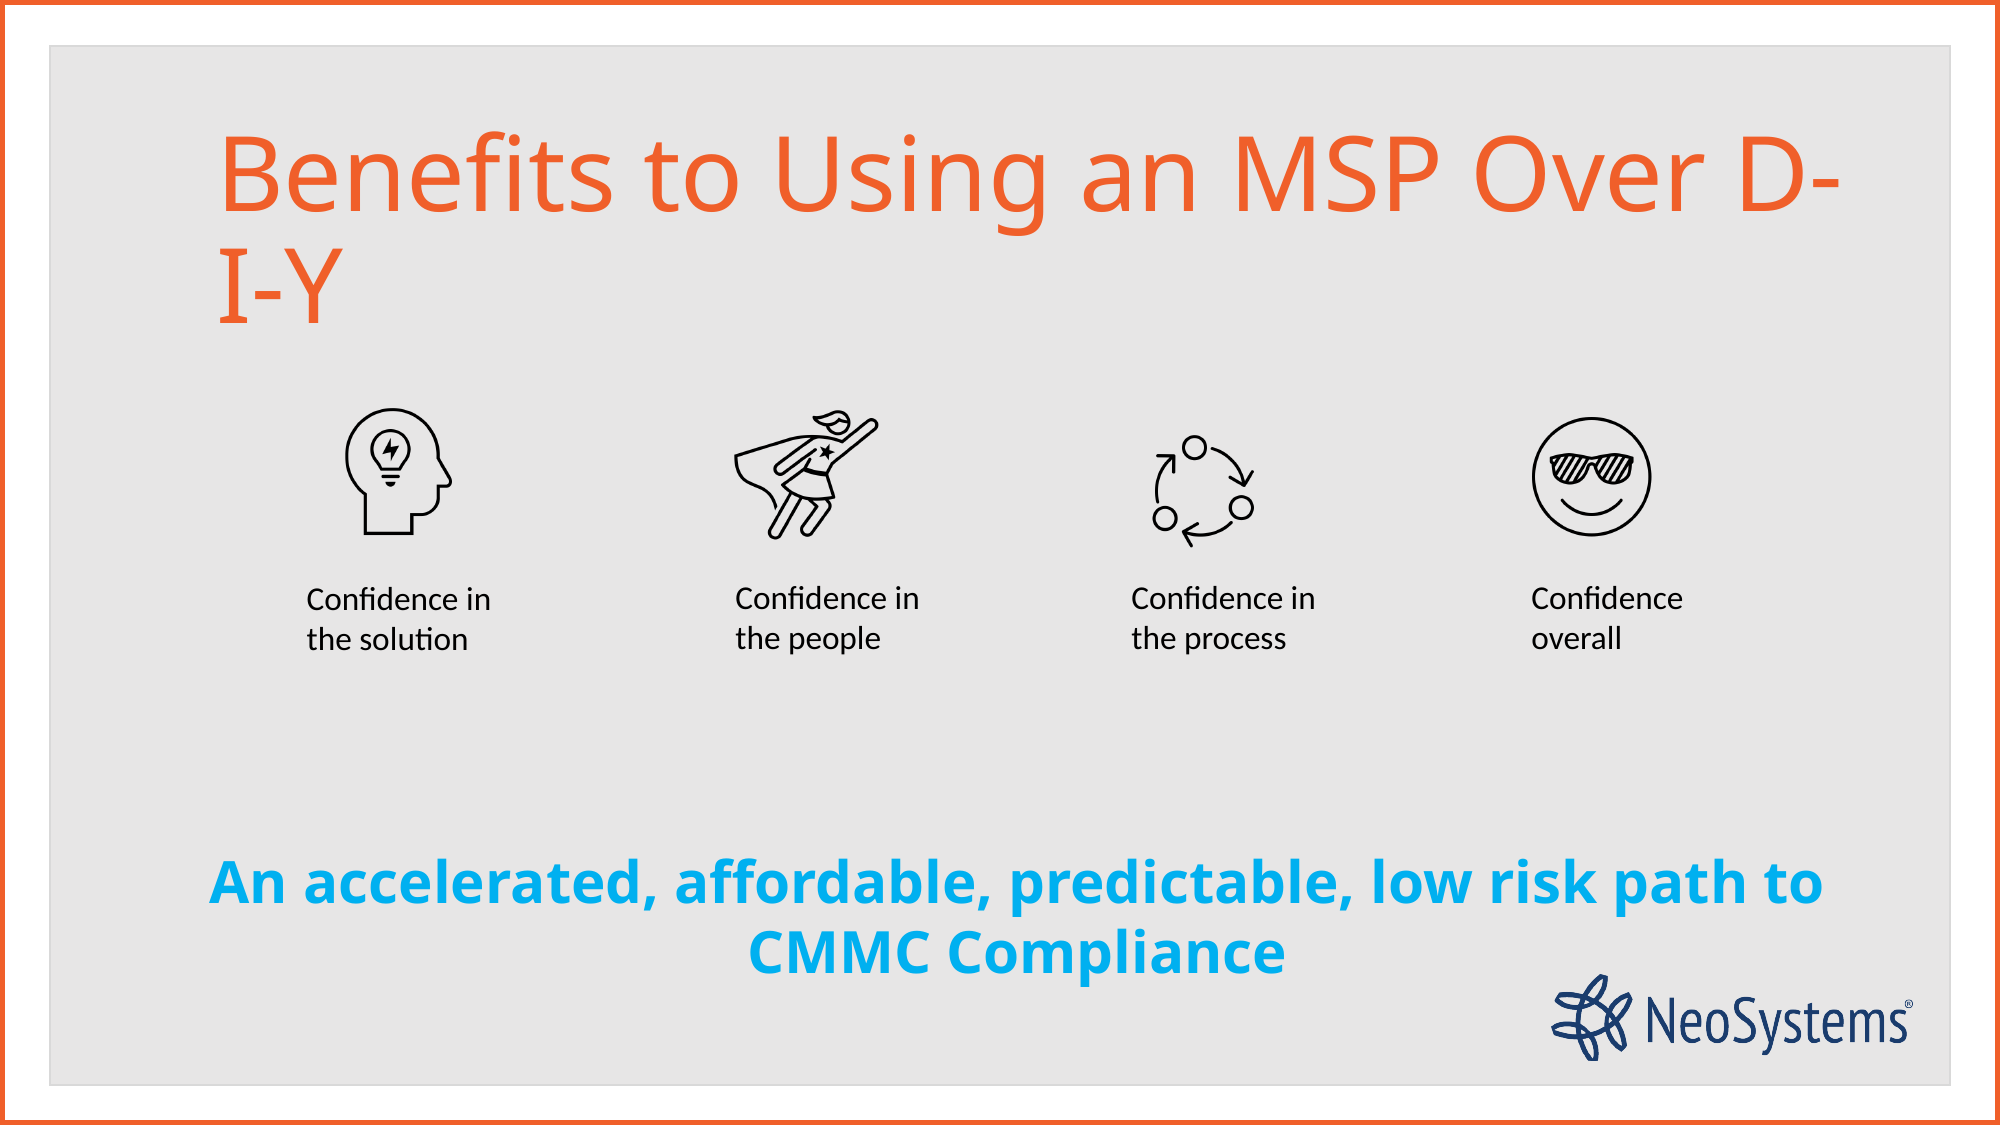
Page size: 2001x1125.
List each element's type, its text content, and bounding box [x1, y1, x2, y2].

picture [1124, 415, 1275, 566]
text_box An accelerated, affordable, predictable, low risk path to CMMC Compliance [123, 837, 1912, 993]
text_box [0, 0, 2000, 1125]
picture [731, 399, 882, 550]
text_box Confidence in the process [1116, 569, 1343, 664]
title Benefits to Using an MSP Over D-I-Y [201, 113, 1927, 264]
text_box Confidence overall [1516, 569, 1777, 664]
picture [1551, 974, 1913, 1061]
picture [323, 399, 474, 550]
text_box Confidence in the solution [291, 569, 553, 665]
picture [1516, 401, 1667, 552]
text_box Confidence in the people [720, 569, 947, 664]
